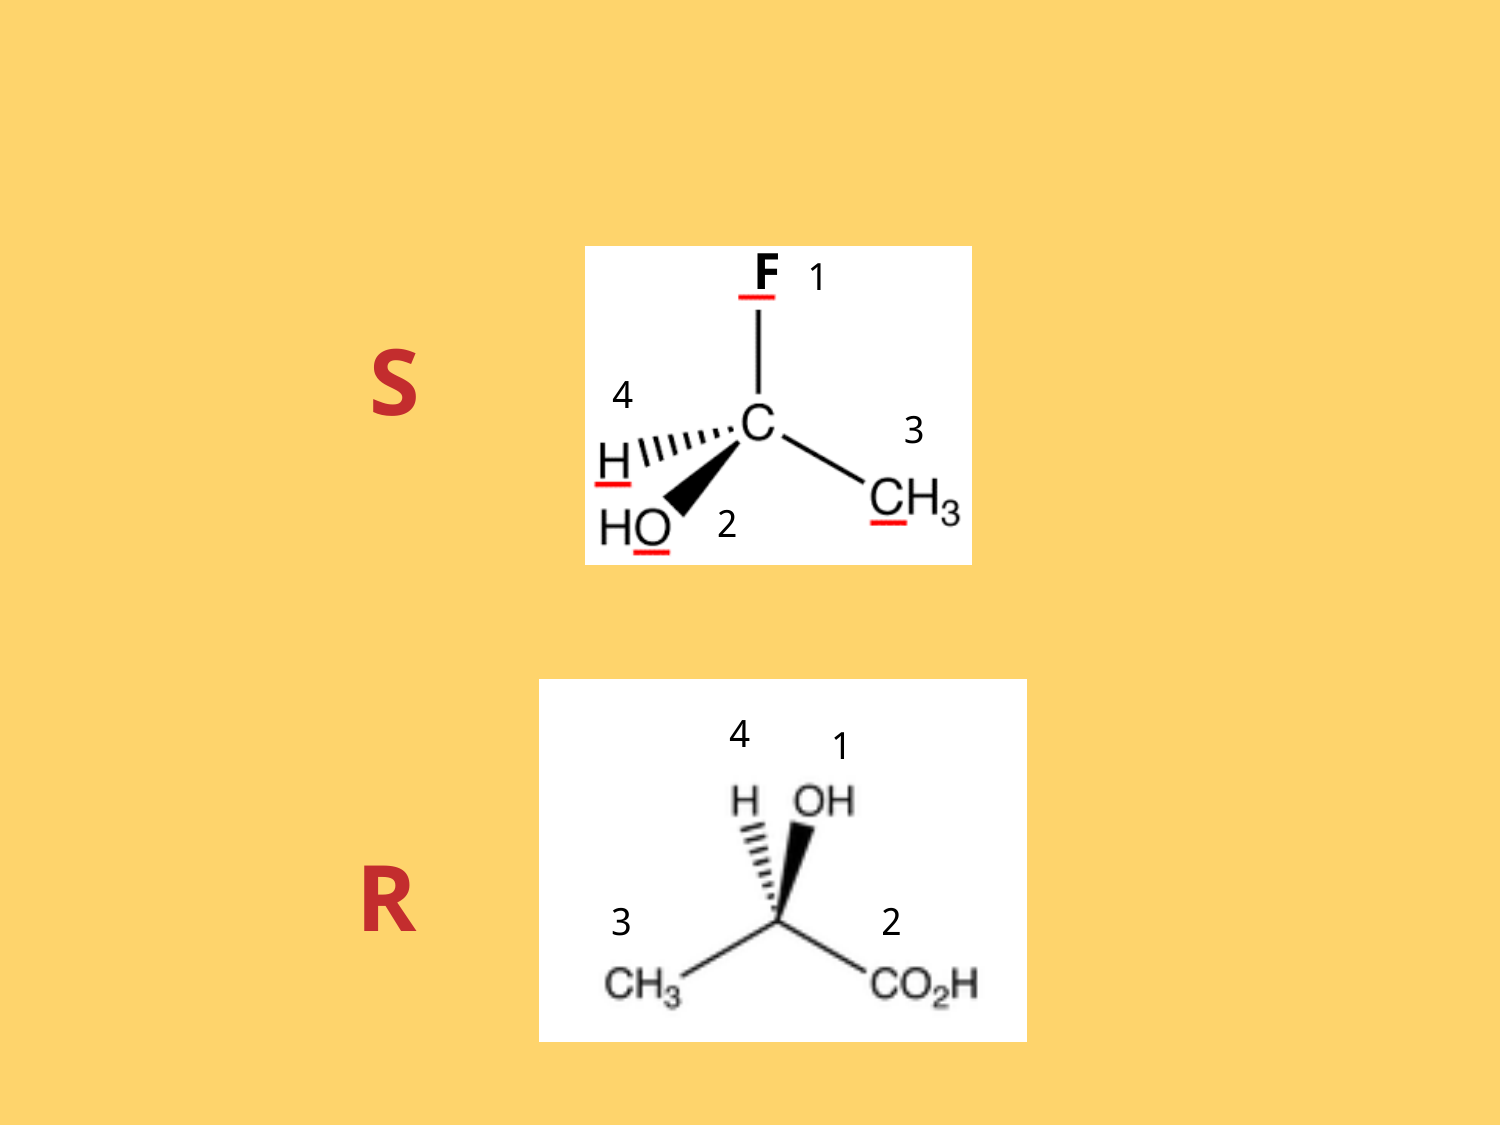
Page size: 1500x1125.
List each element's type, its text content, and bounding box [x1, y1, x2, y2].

text_box S [354, 316, 436, 442]
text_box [585, 245, 973, 566]
picture [538, 679, 1027, 1042]
text_box R [340, 831, 432, 957]
